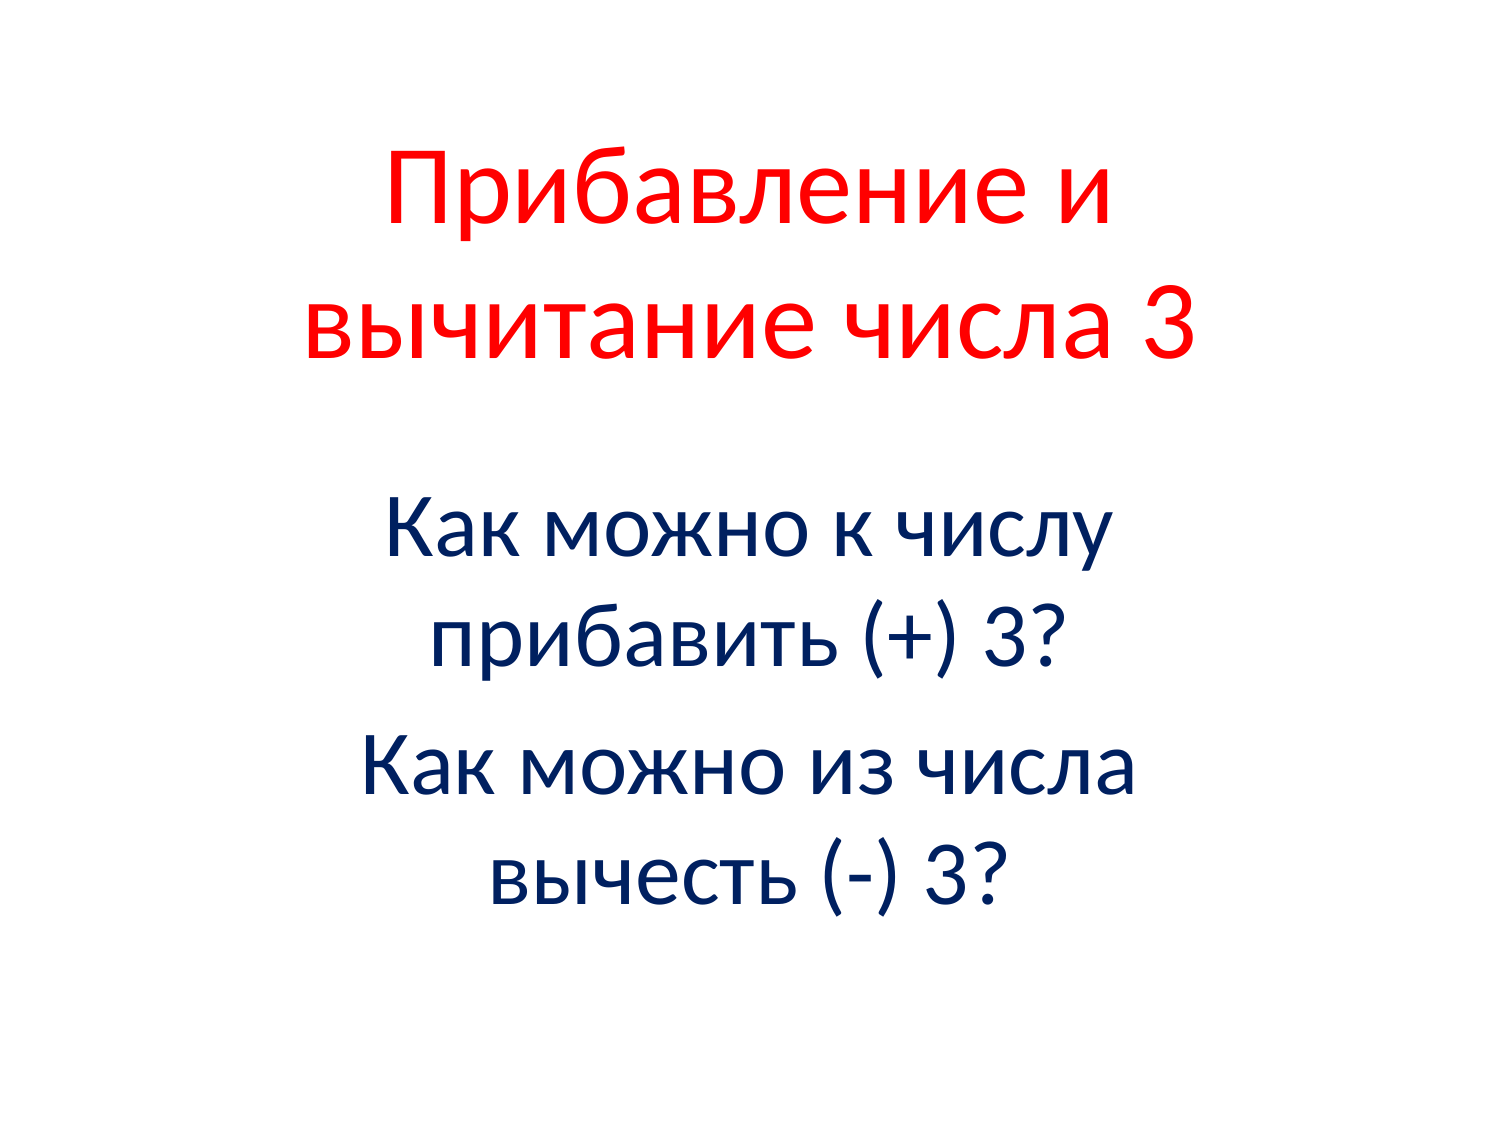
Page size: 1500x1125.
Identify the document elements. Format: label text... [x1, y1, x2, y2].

subtitle Как можно к числу прибавить (+) 3? Как можно из числа вычесть (-) 3? [225, 457, 1275, 925]
title Прибавление и вычитание числа 3 [112, 70, 1388, 422]
